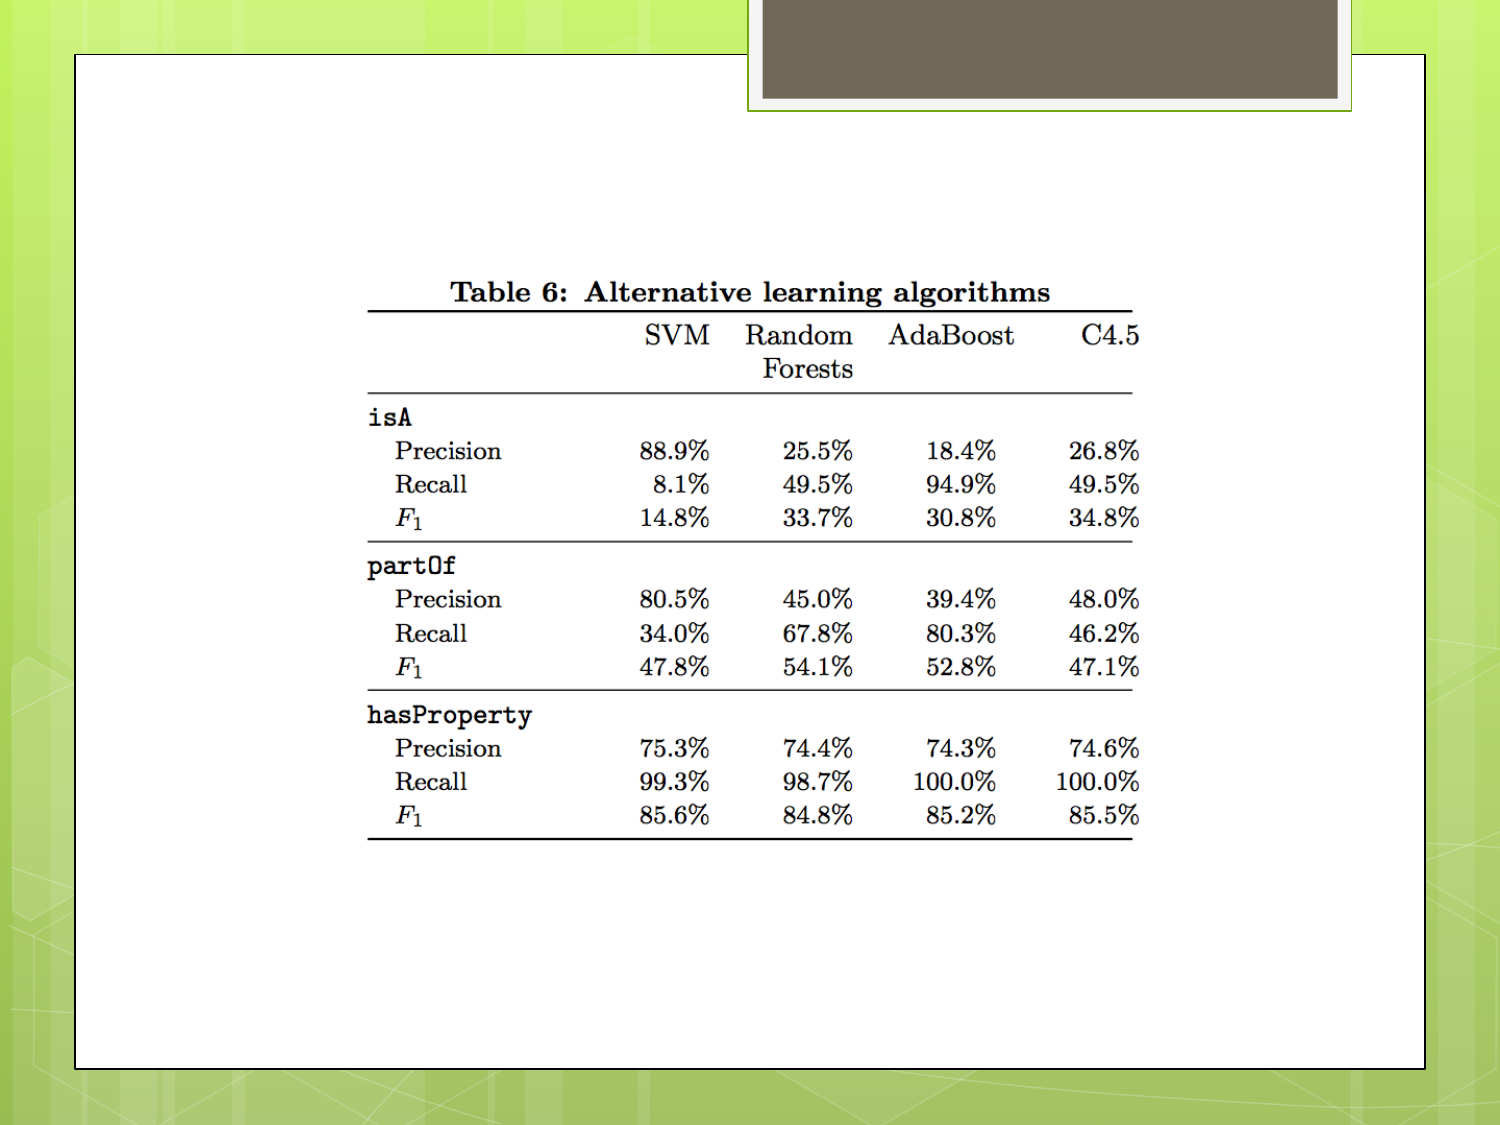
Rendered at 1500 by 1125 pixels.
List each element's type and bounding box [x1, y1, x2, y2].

picture [328, 214, 1171, 909]
